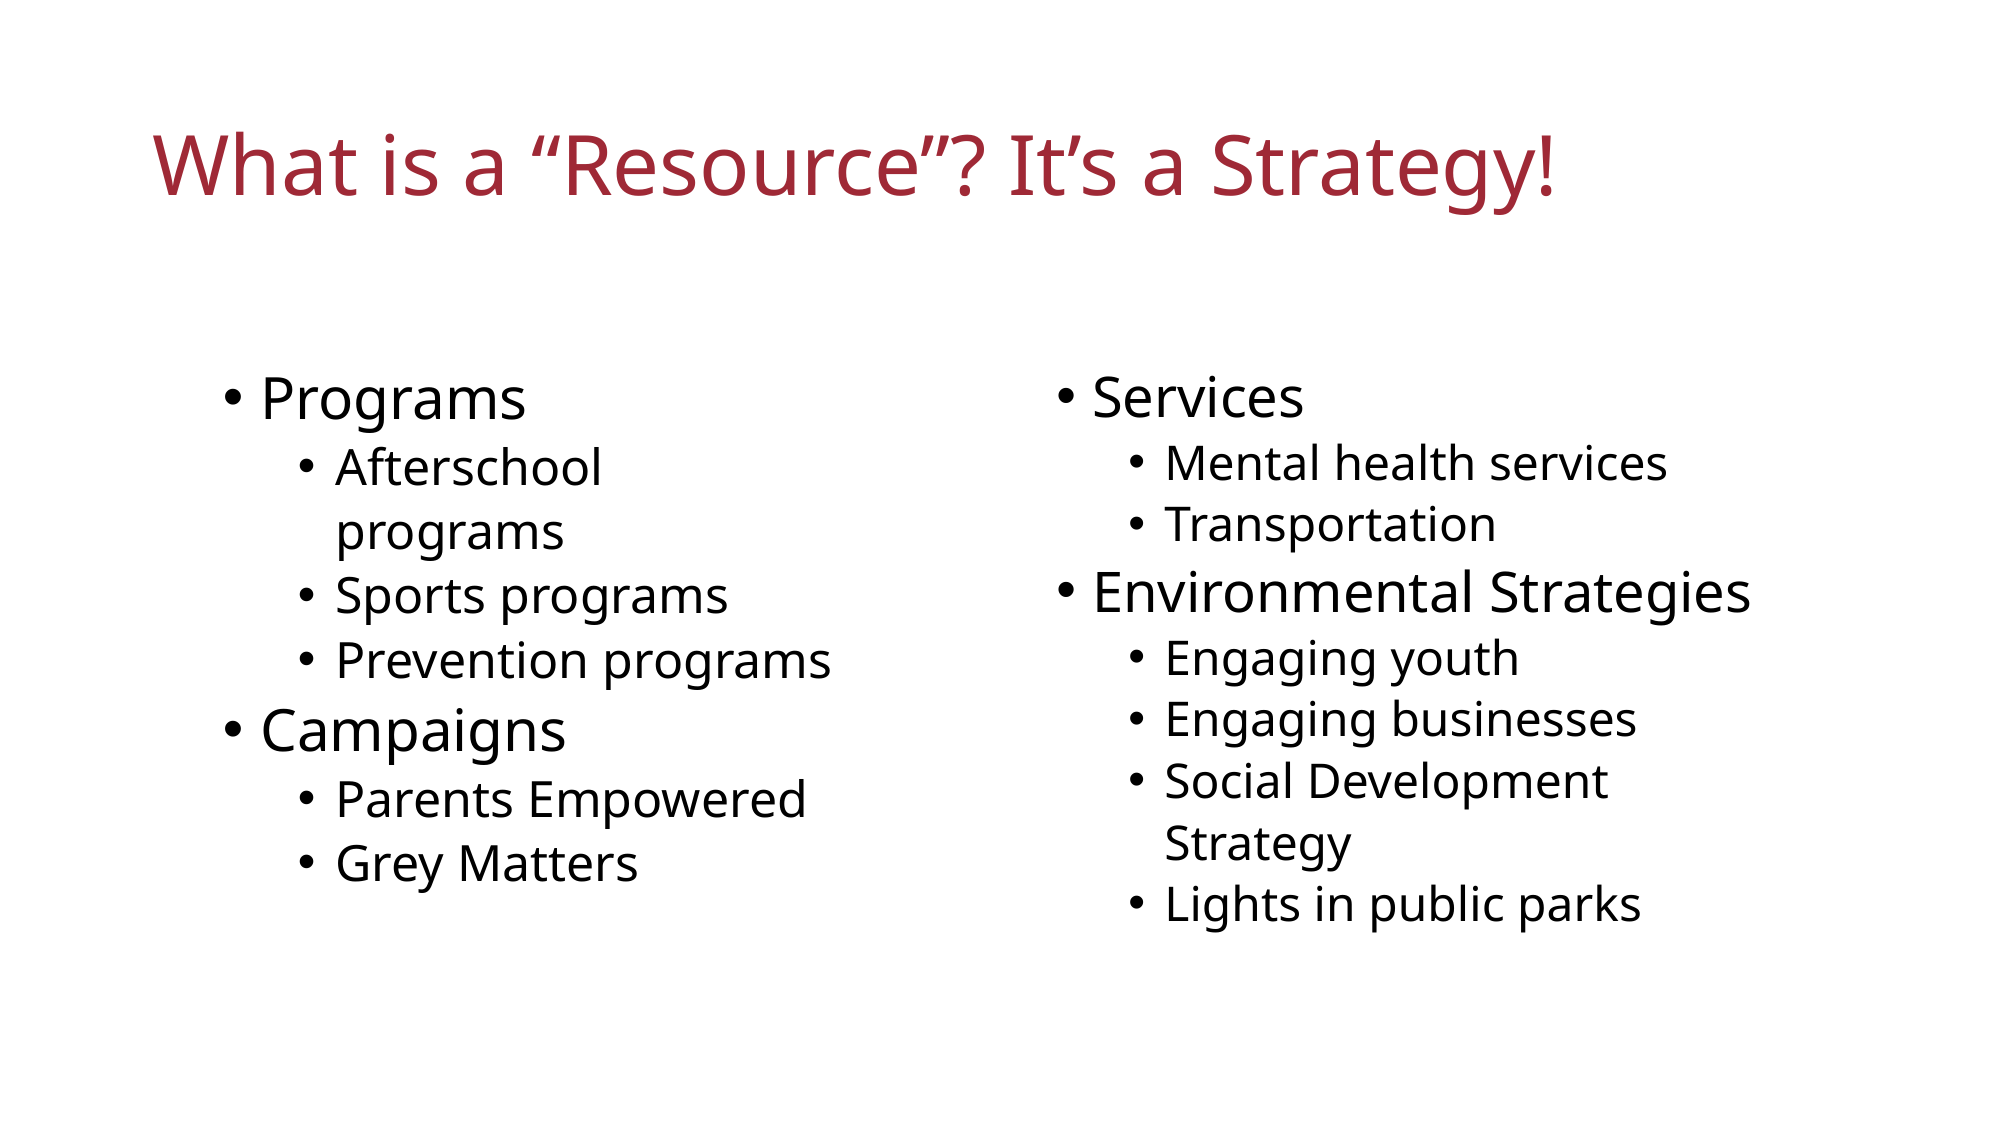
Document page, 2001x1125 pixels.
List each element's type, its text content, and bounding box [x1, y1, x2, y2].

text_box Services Mental health services Transportation Environmental Strategies Engaging youth Engaging businesses Social Development Strategy Lights in public parks [1041, 349, 1793, 990]
title What is a “Resource”? It’s a Strategy! [137, 59, 1863, 278]
list Programs Afterschool programs Sports programs Prevention programs Campaigns Parents Empowered Grey Matters [207, 349, 848, 991]
